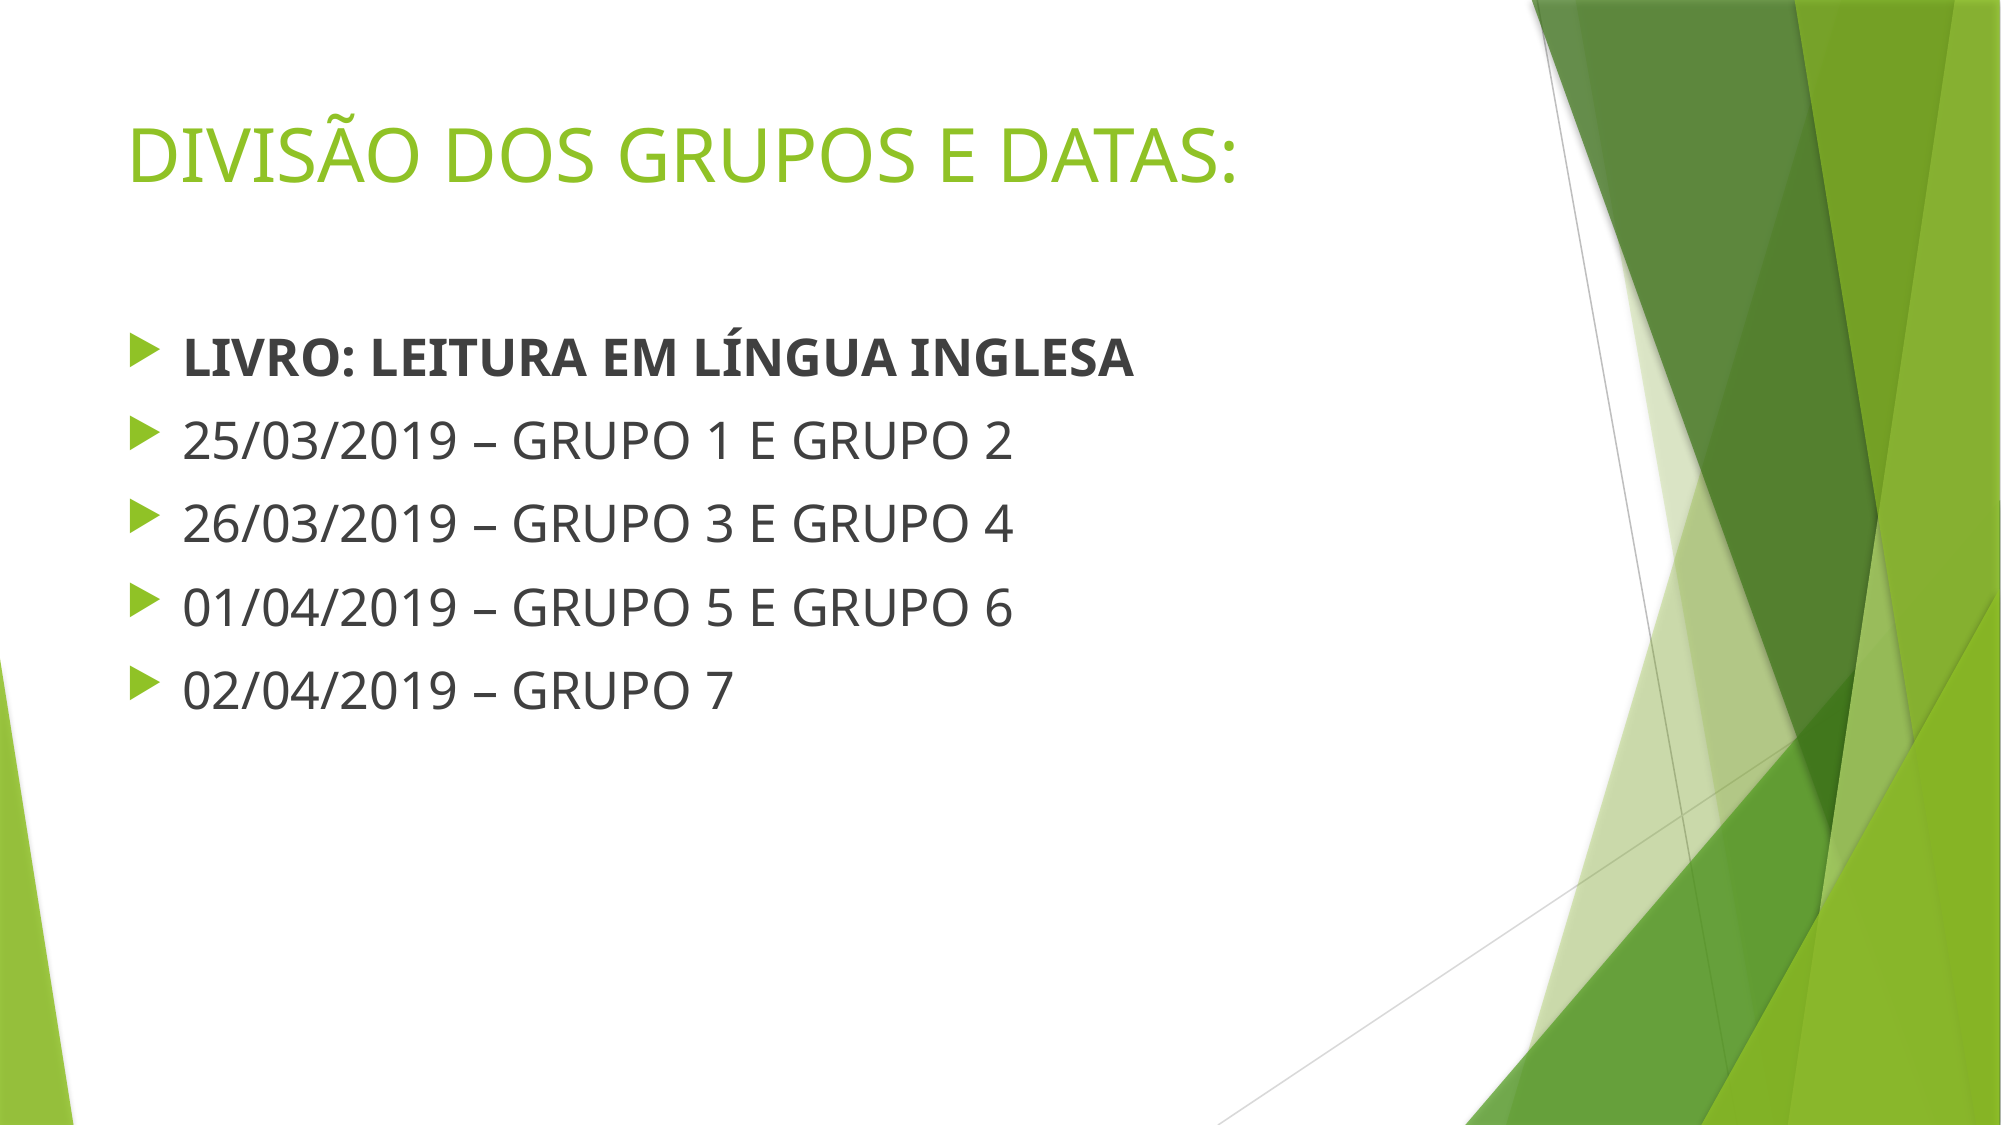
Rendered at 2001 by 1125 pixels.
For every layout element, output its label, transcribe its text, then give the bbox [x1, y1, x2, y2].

title DIVISÃO DOS GRUPOS E DATAS: [111, 99, 1522, 316]
list LIVRO: LEITURA EM LÍNGUA INGLESA 25/03/2019 – GRUPO 1 E GRUPO 2 26/03/2019 – GRUPO 3 E GRUPO 4 01/04/2019 – GRUPO 5 E GRUPO 6 02/04/2019 – GRUPO 7 [111, 316, 1688, 954]
